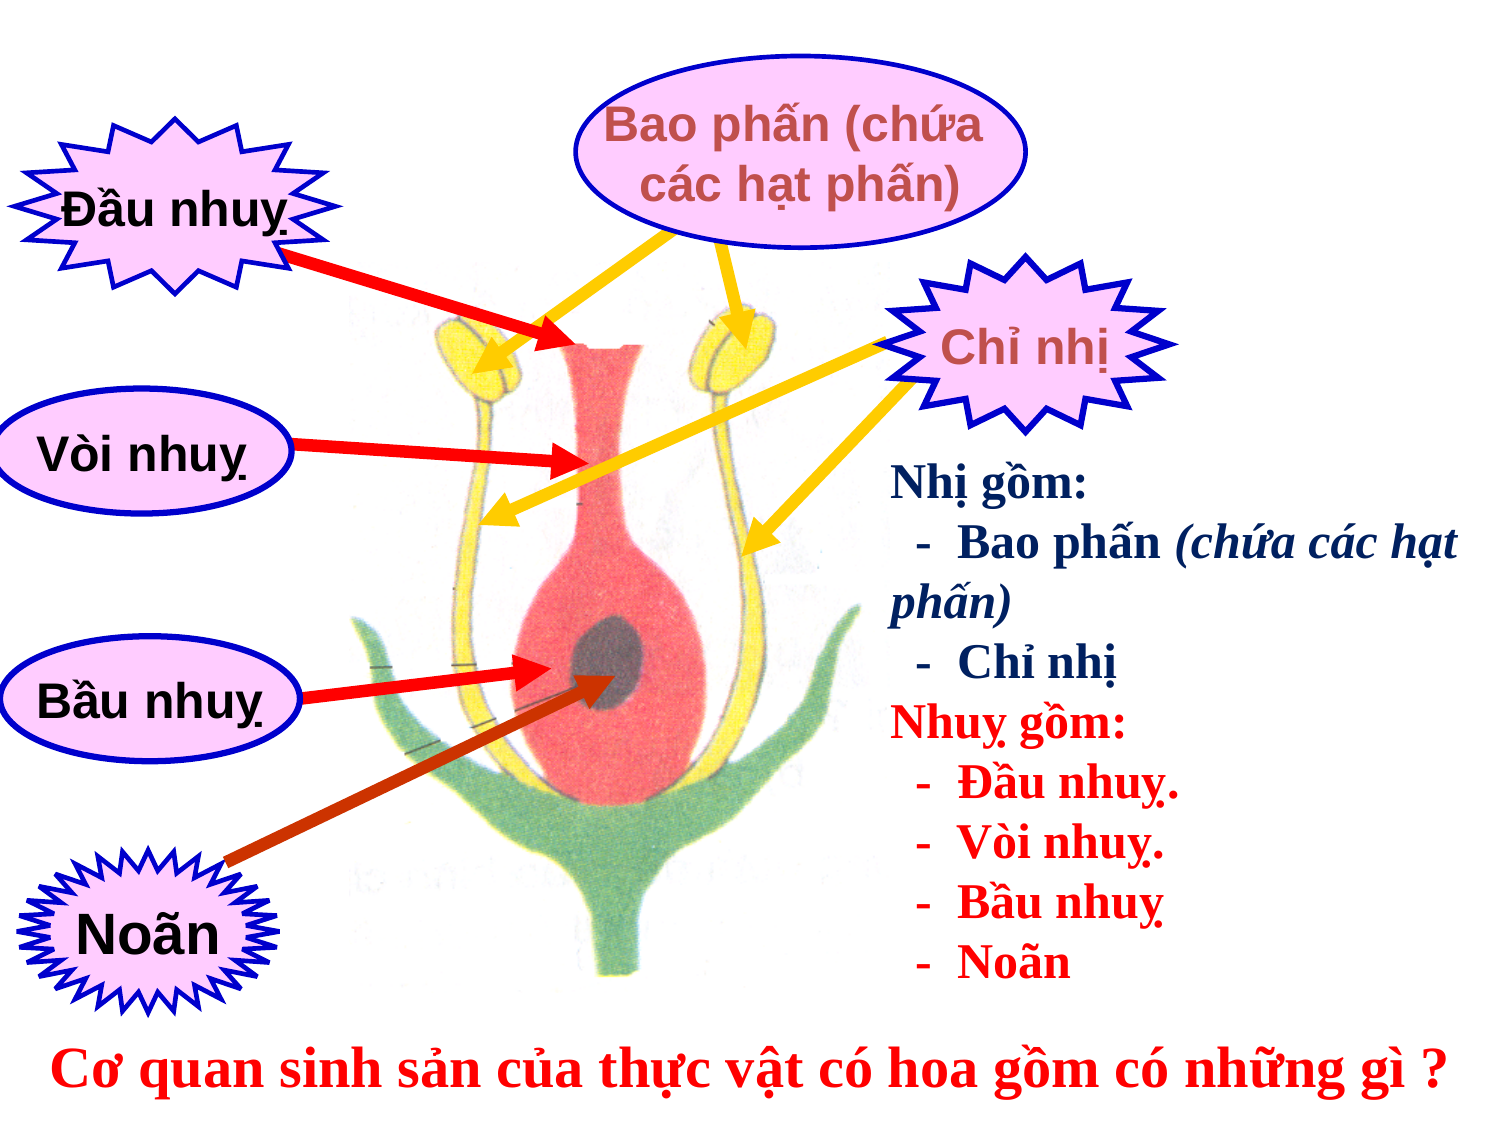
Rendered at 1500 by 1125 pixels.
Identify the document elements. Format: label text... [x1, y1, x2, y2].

text_box Chỉ nhị [893, 256, 1170, 432]
text_box Nhị gồm: - Bao phấn (chứa các hạt phấn) - Chỉ nhị Nhuỵ gồm: - Đầu nhuỵ. - Vòi nhuỵ. - Bầu nhuỵ - Noãn [892, 441, 1475, 997]
picture [349, 261, 890, 994]
text_box Bầu nhuỵ [0, 636, 300, 762]
text_box Bao phấn (chứa các hạt phấn) [575, 55, 1026, 248]
text_box Đầu nhuỵ [14, 118, 336, 294]
text_box Vòi nhuỵ [0, 388, 292, 514]
text_box Noãn [16, 850, 280, 1013]
text_box Cơ quan sinh sản của thực vật có hoa gồm có những gì ? [0, 1022, 1500, 1107]
